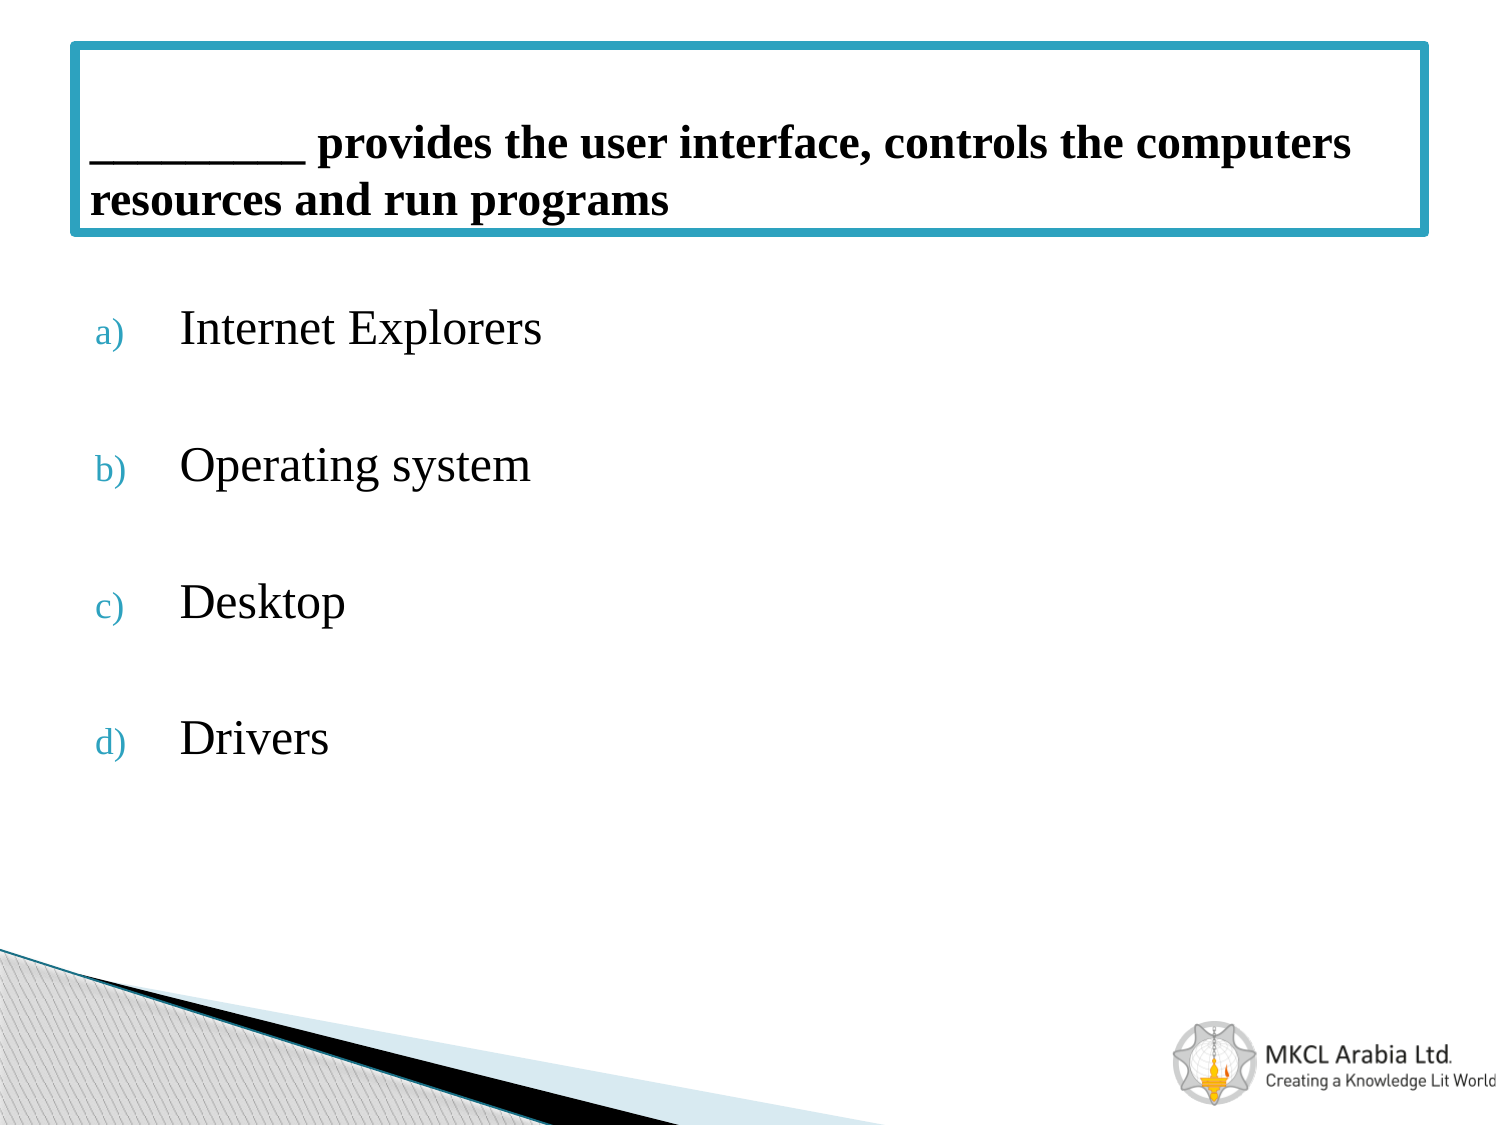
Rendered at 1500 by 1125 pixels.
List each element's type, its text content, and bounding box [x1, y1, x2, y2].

title _________ provides the user interface, controls the computers resources and run programs [70, 41, 1429, 237]
list Internet Explorers Operating system Desktop Drivers [62, 287, 1413, 1030]
picture [1172, 1021, 1496, 1106]
